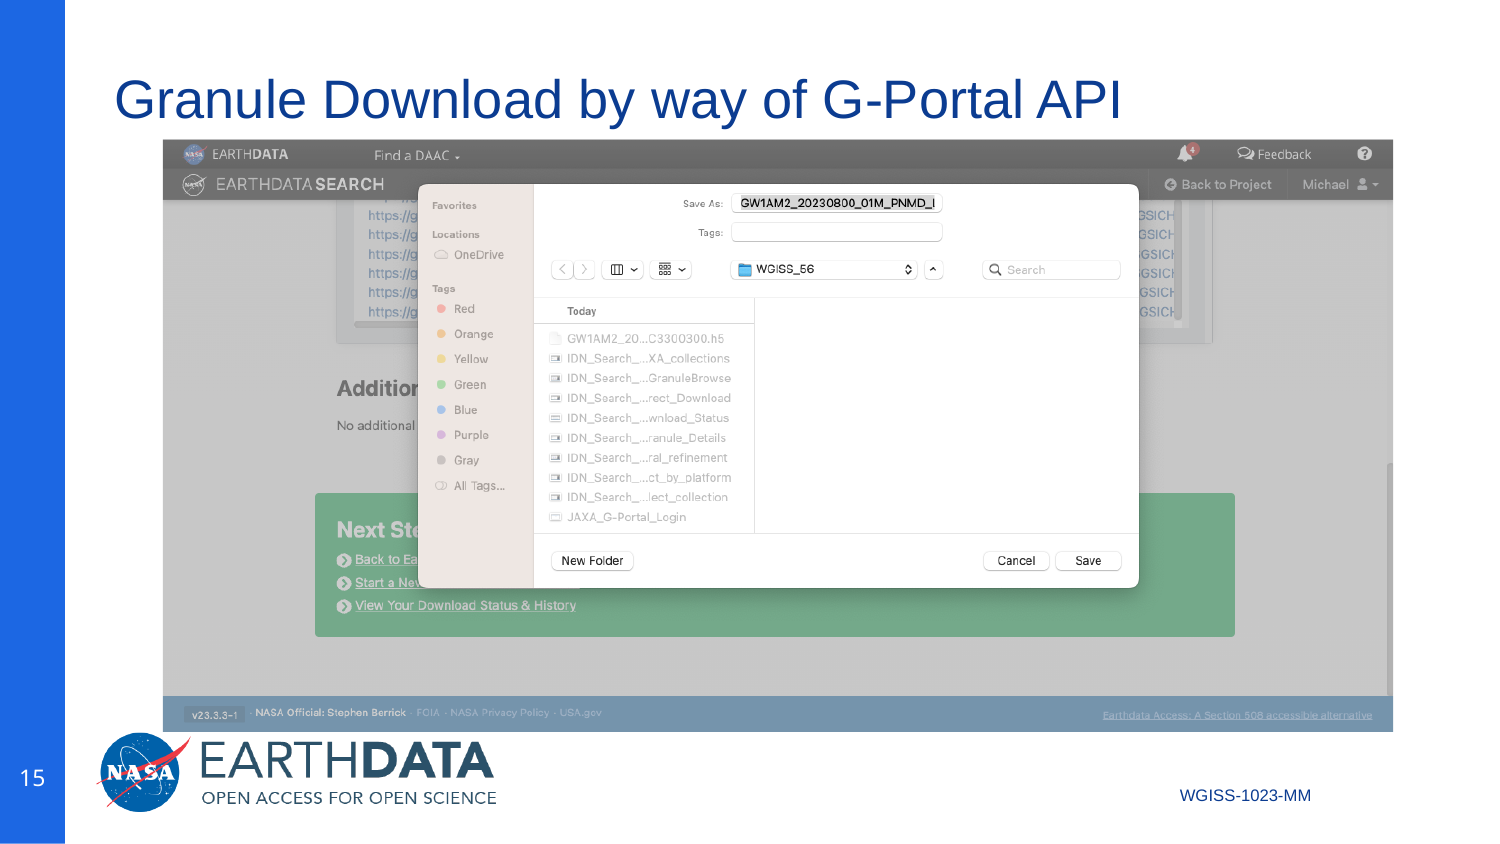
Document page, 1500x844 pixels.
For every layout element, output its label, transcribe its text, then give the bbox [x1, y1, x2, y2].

text_box WGISS-1023-MM [1164, 769, 1363, 808]
picture [85, 139, 1394, 828]
slide_number 15 [5, 756, 60, 802]
title Granule Download by way of G-Portal API [103, 19, 1479, 183]
